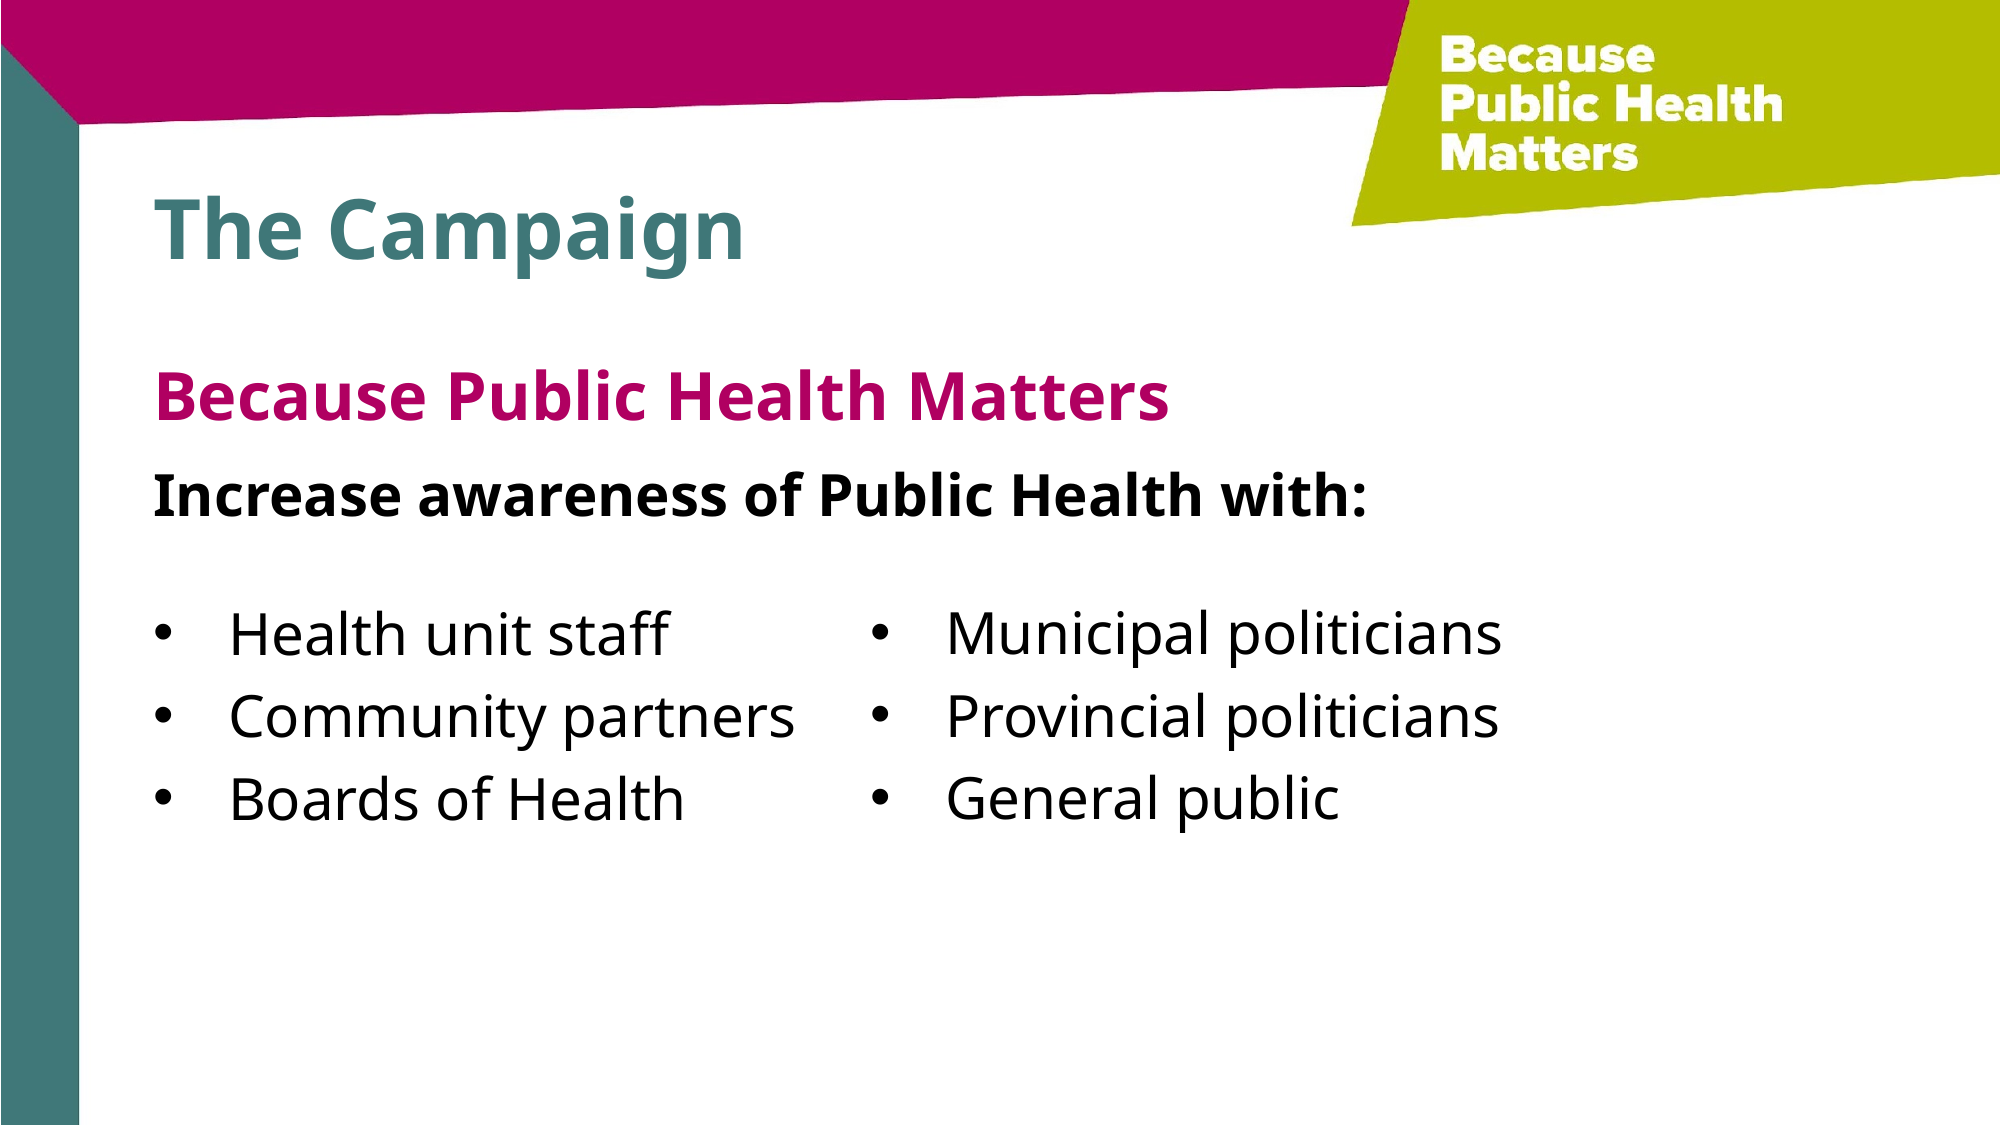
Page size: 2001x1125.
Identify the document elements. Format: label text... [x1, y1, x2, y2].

title The Campaign [138, 179, 1339, 345]
text_box Municipal politicians Provincial politicians General public [855, 588, 1621, 922]
subtitle Because Public Health Matters Increase awareness of Public Health with: [138, 345, 1782, 563]
text_box Health unit staff Community partners Boards of Health [138, 589, 855, 922]
picture [1, 0, 2000, 1125]
